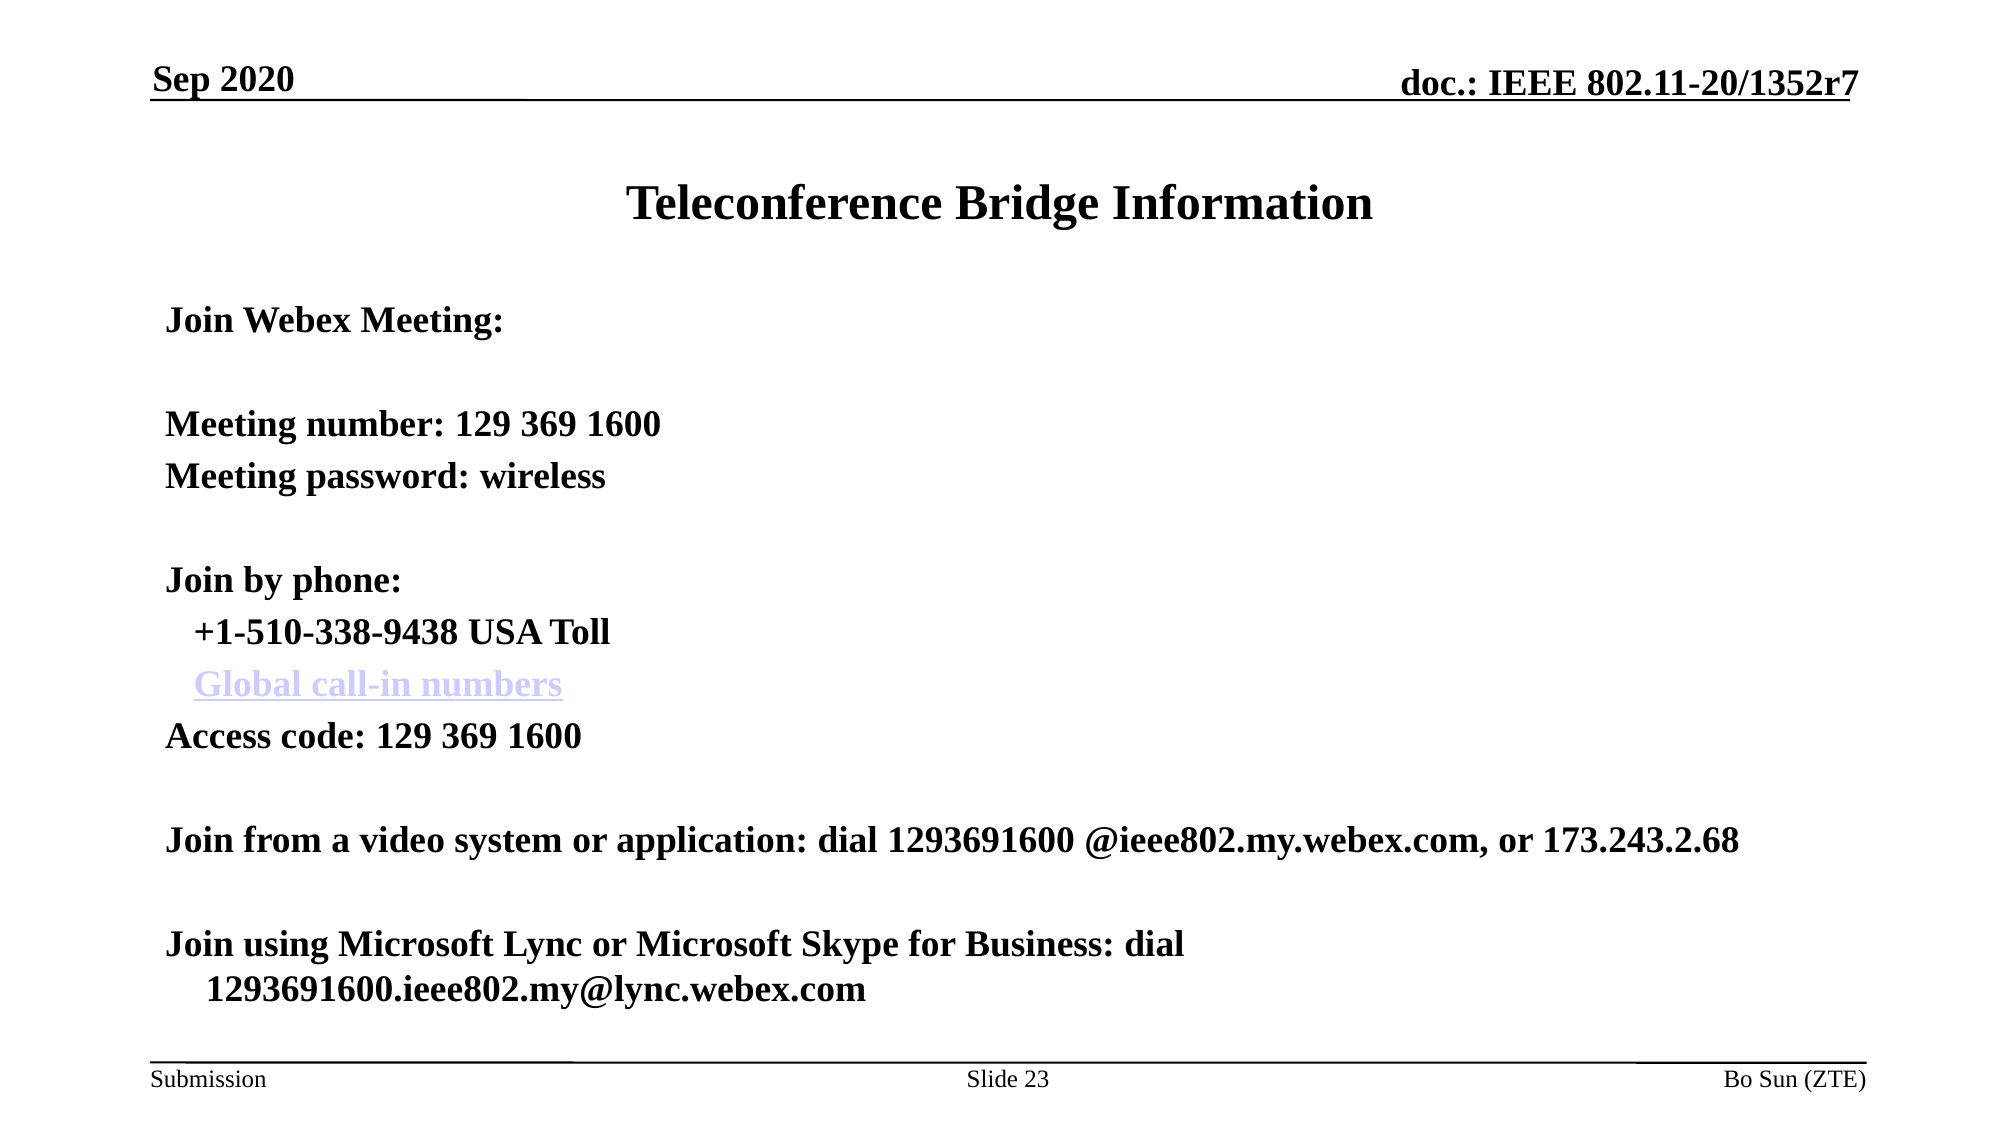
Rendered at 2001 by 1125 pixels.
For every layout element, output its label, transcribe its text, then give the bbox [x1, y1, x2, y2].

title Teleconference Bridge Information [149, 112, 1850, 287]
slide_number Slide 23 [949, 1061, 1067, 1123]
footer Bo Sun (ZTE) [1169, 1061, 1867, 1093]
list Join Webex Meeting: Meeting number: 129 369 1600 Meeting password: wireless Join by phone: +1-510-338-9438 USA Toll Global call-in numbers Access code: 129 369 1600 Join from a video system or application: dial 1293691600 @ieee802.my.webex.com, or 173.243.2.68 Join using Microsoft Lync or Microsoft Skype for Business: dial 1293691600.ieee802.my@lync.webex.com [149, 287, 1850, 1021]
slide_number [152, 54, 563, 100]
